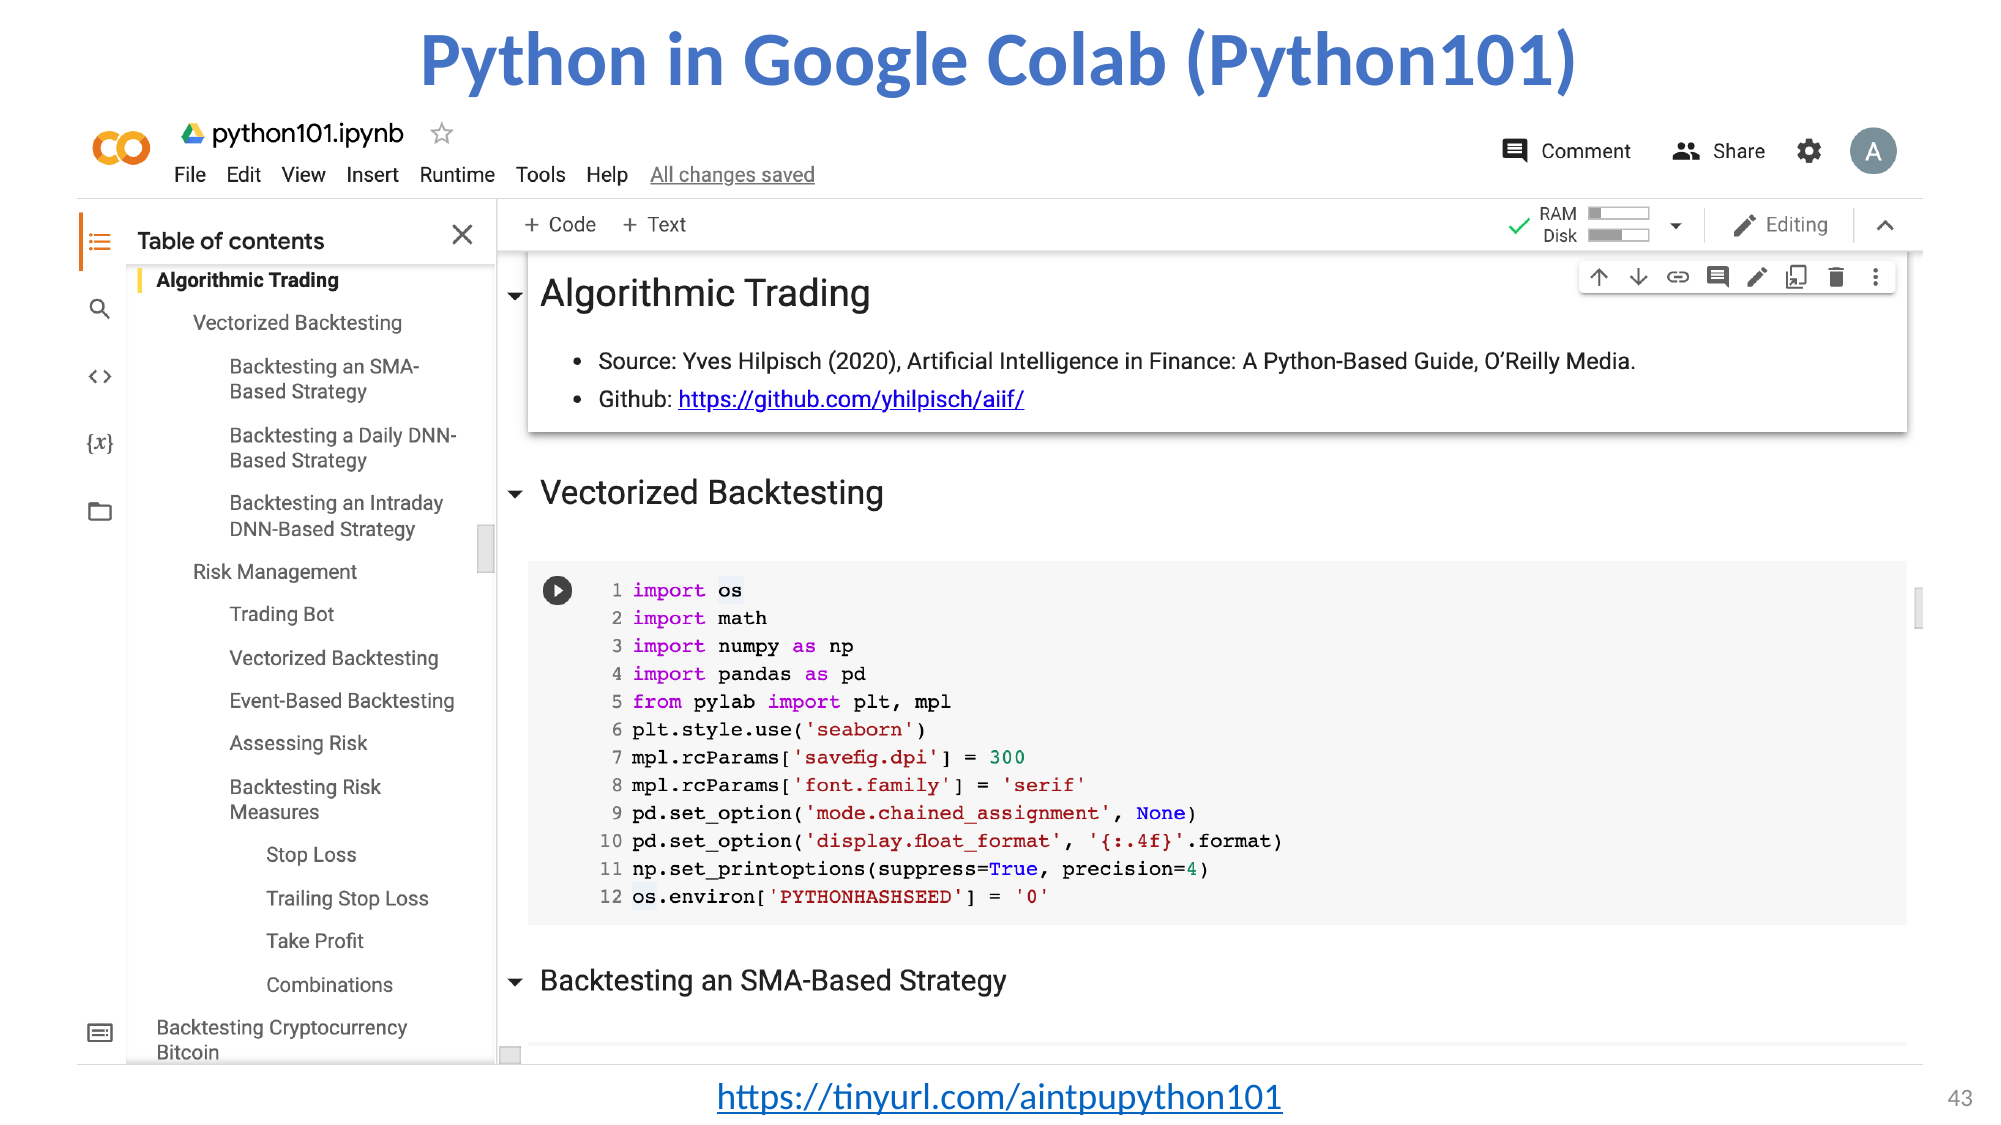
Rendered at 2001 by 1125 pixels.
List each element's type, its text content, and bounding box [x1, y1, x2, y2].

slide_number 43 [1830, 1076, 1989, 1116]
text_box https://tinyurl.com/aintpupython101 [701, 1065, 1298, 1125]
picture [77, 108, 1923, 1065]
text_box Python in Google Colab (Python101) [324, 0, 1675, 108]
